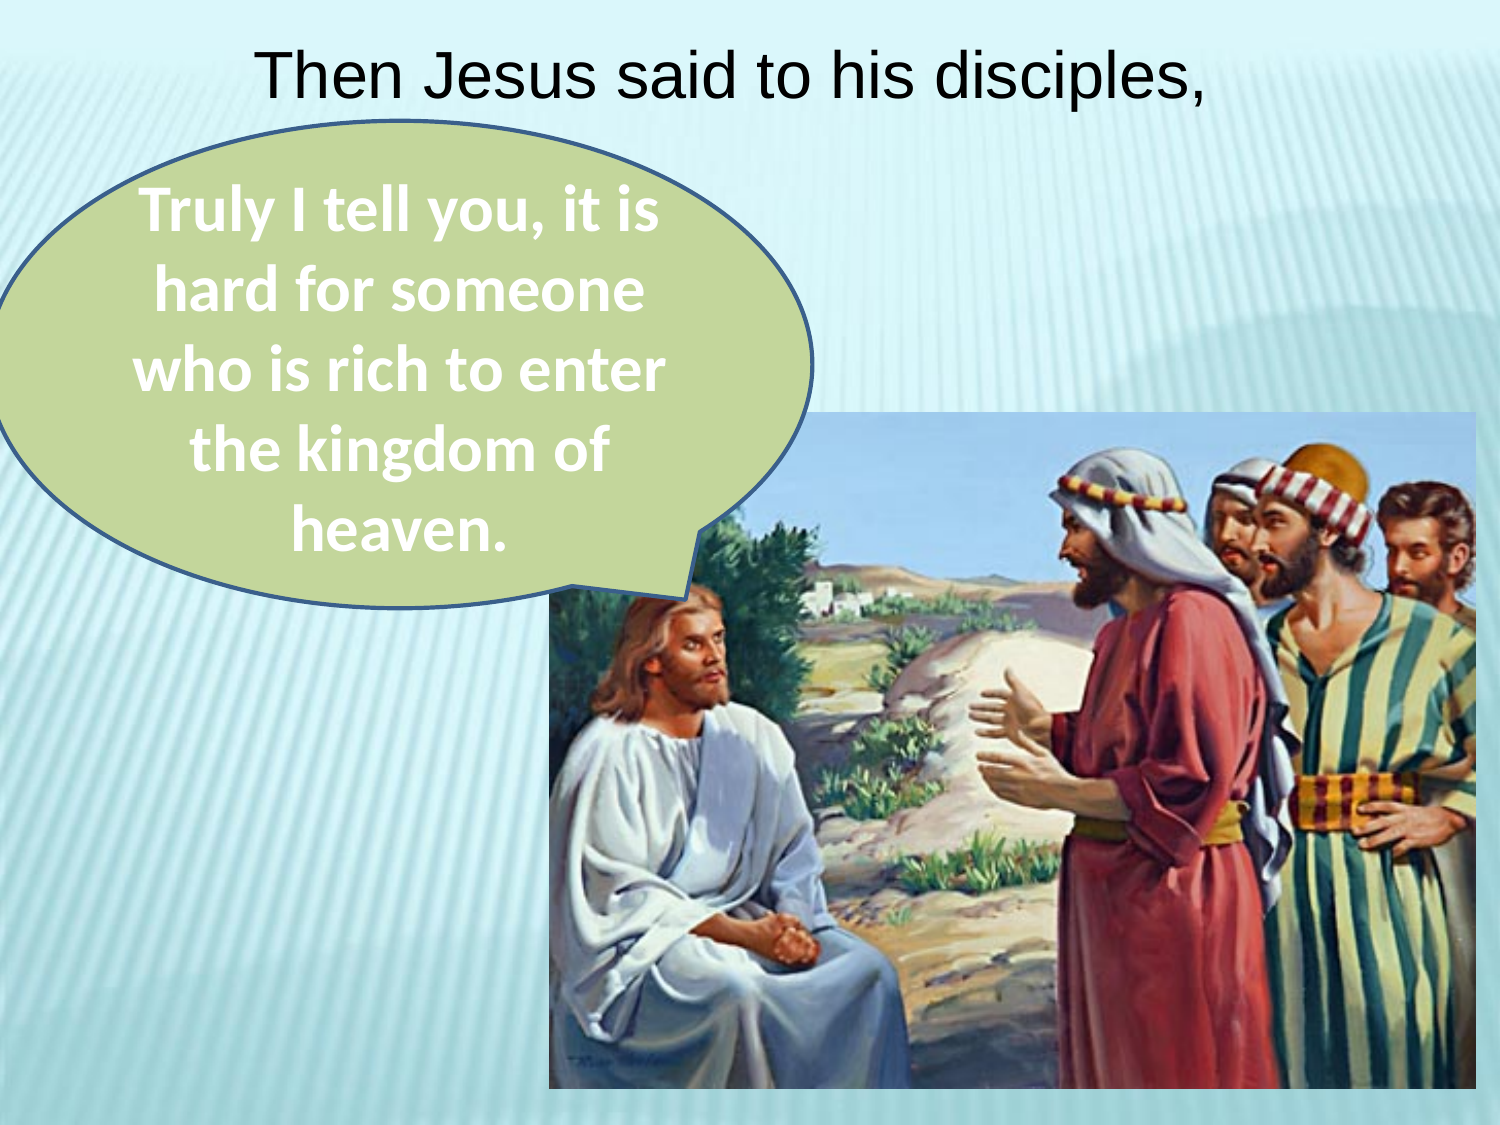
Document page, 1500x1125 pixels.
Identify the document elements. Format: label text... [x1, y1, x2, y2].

text_box Truly I tell you, it is hard for someone who is rich to enter the kingdom of heaven. [0, 118, 815, 611]
picture [0, 0, 1500, 1125]
text_box Then Jesus said to his disciples, [37, 24, 1425, 120]
